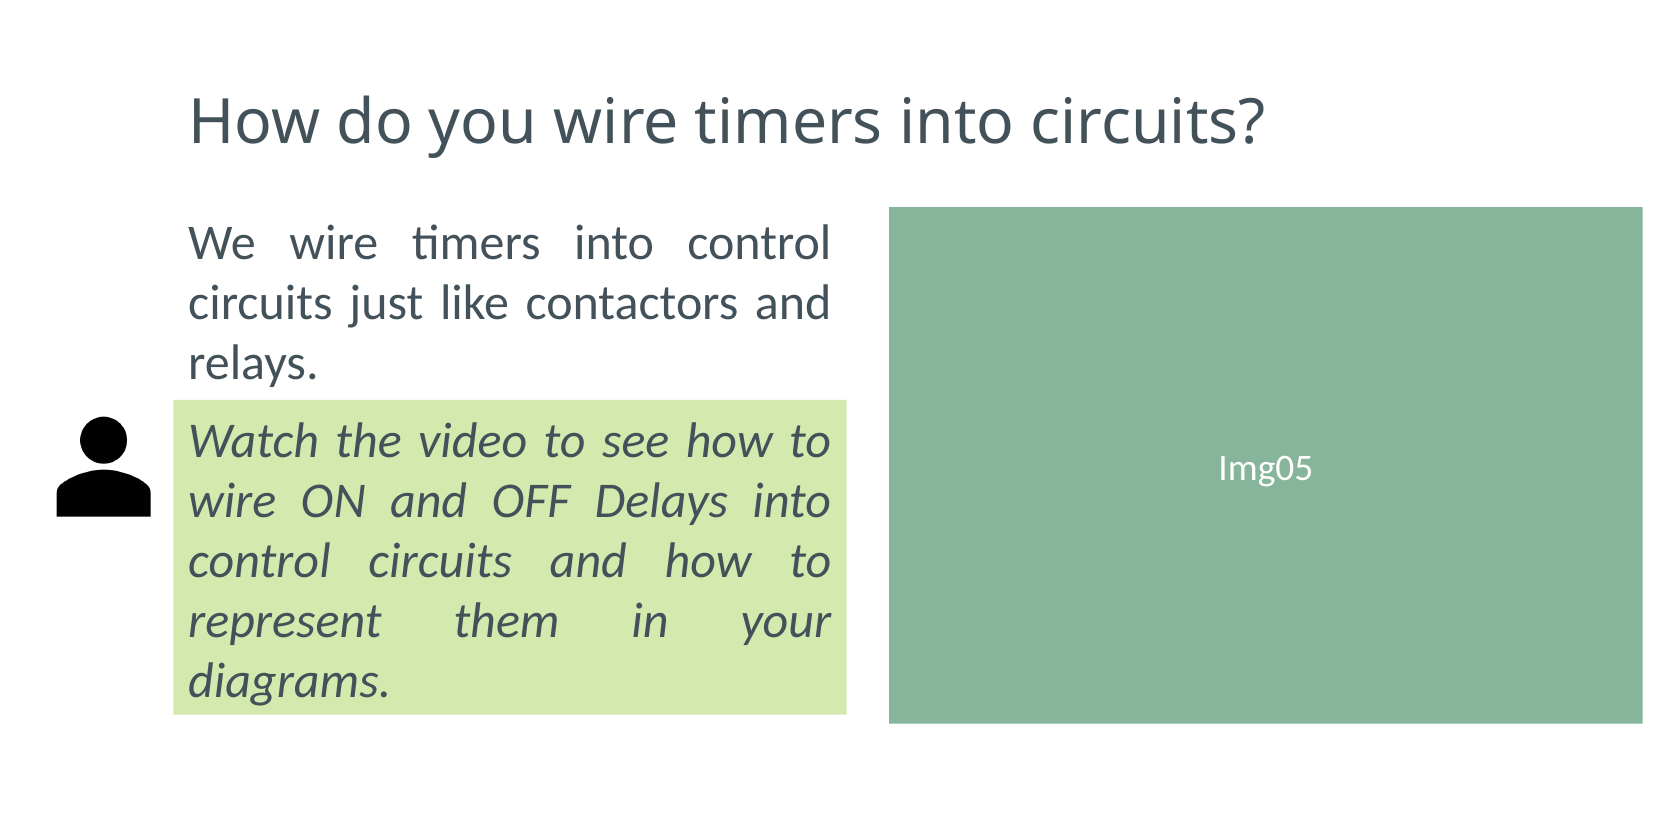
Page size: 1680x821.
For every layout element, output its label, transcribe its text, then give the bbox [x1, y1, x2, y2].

text_box Watch the video to see how to wire ON and OFF Delays into control circuits and how to represent them in your diagrams. [173, 399, 847, 715]
title How do you wire timers into circuits? [173, 43, 1433, 203]
picture [33, 396, 174, 537]
text_box Img05 [888, 206, 1644, 725]
text_box We wire timers into control circuits just like contactors and relays. [173, 202, 847, 398]
